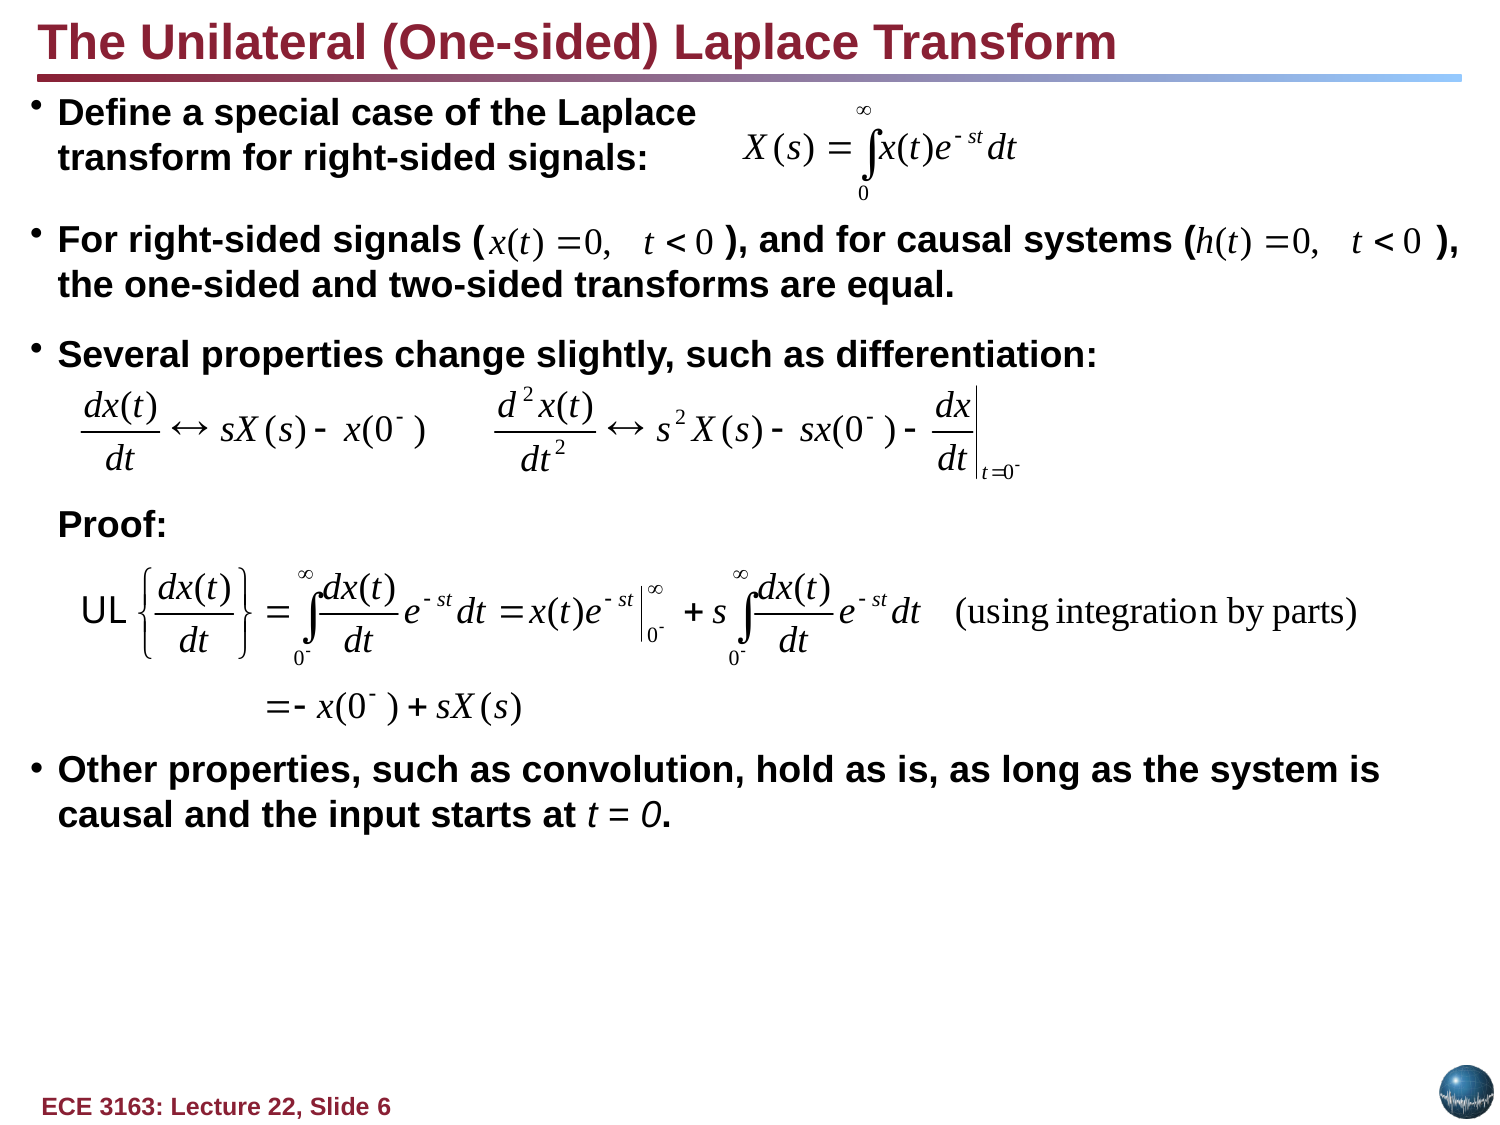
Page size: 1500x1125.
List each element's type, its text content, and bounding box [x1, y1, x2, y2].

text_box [1189, 219, 1428, 270]
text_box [734, 90, 1026, 211]
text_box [488, 375, 1033, 489]
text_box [74, 381, 432, 479]
picture [1439, 1065, 1494, 1119]
text_box The Unilateral (One-sided) Laplace Transform [37, 9, 1445, 70]
text_box Define a special case of the Laplace transform for right-sided signals: For right-sided signals ( ), and for causal systems ( ), the one-sided and two-sided transforms are equal. Several properties change slightly, such as differentiation: Proof: Other properties, such as convolution, hold as is, as long as the system is causal and the input starts at t = 0. [30, 87, 1463, 836]
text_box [481, 219, 720, 271]
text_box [74, 554, 1363, 736]
